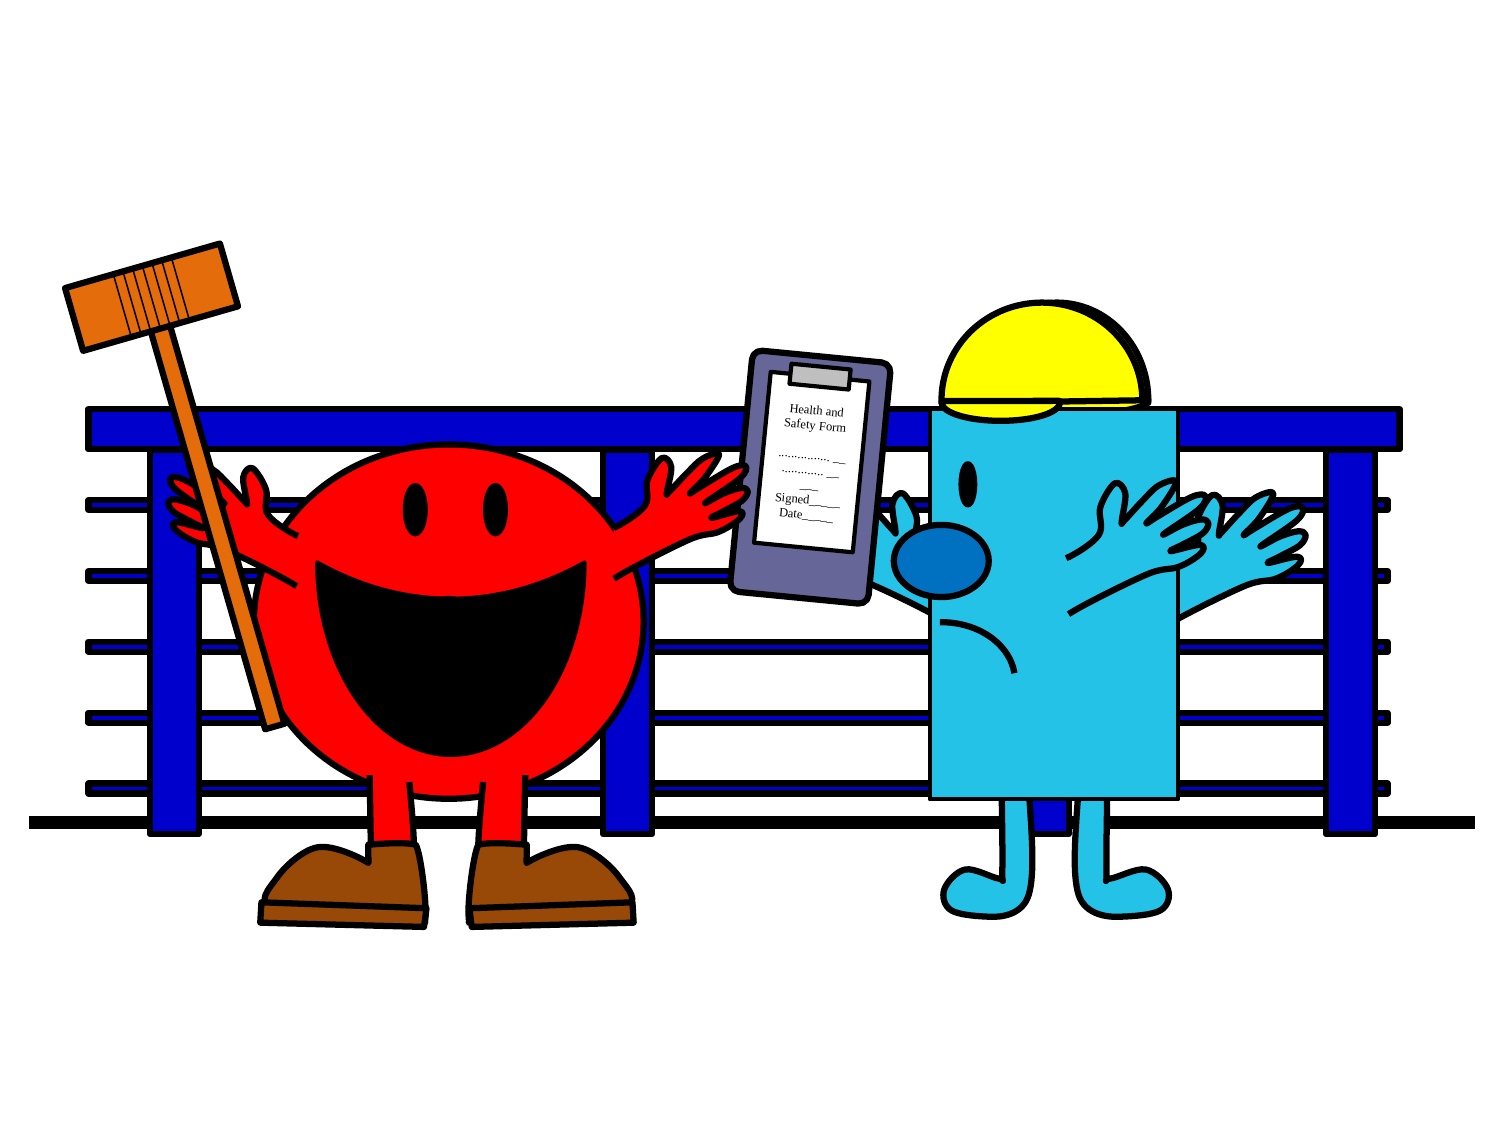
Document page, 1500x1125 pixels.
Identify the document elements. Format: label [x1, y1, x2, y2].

text_box [88, 408, 1400, 835]
text_box [324, 479, 593, 744]
text_box [127, 256, 290, 736]
text_box [867, 302, 1218, 799]
text_box [740, 355, 862, 599]
text_box [462, 774, 644, 930]
text_box [253, 774, 432, 930]
text_box [1073, 842, 1170, 918]
text_box [942, 842, 1034, 918]
